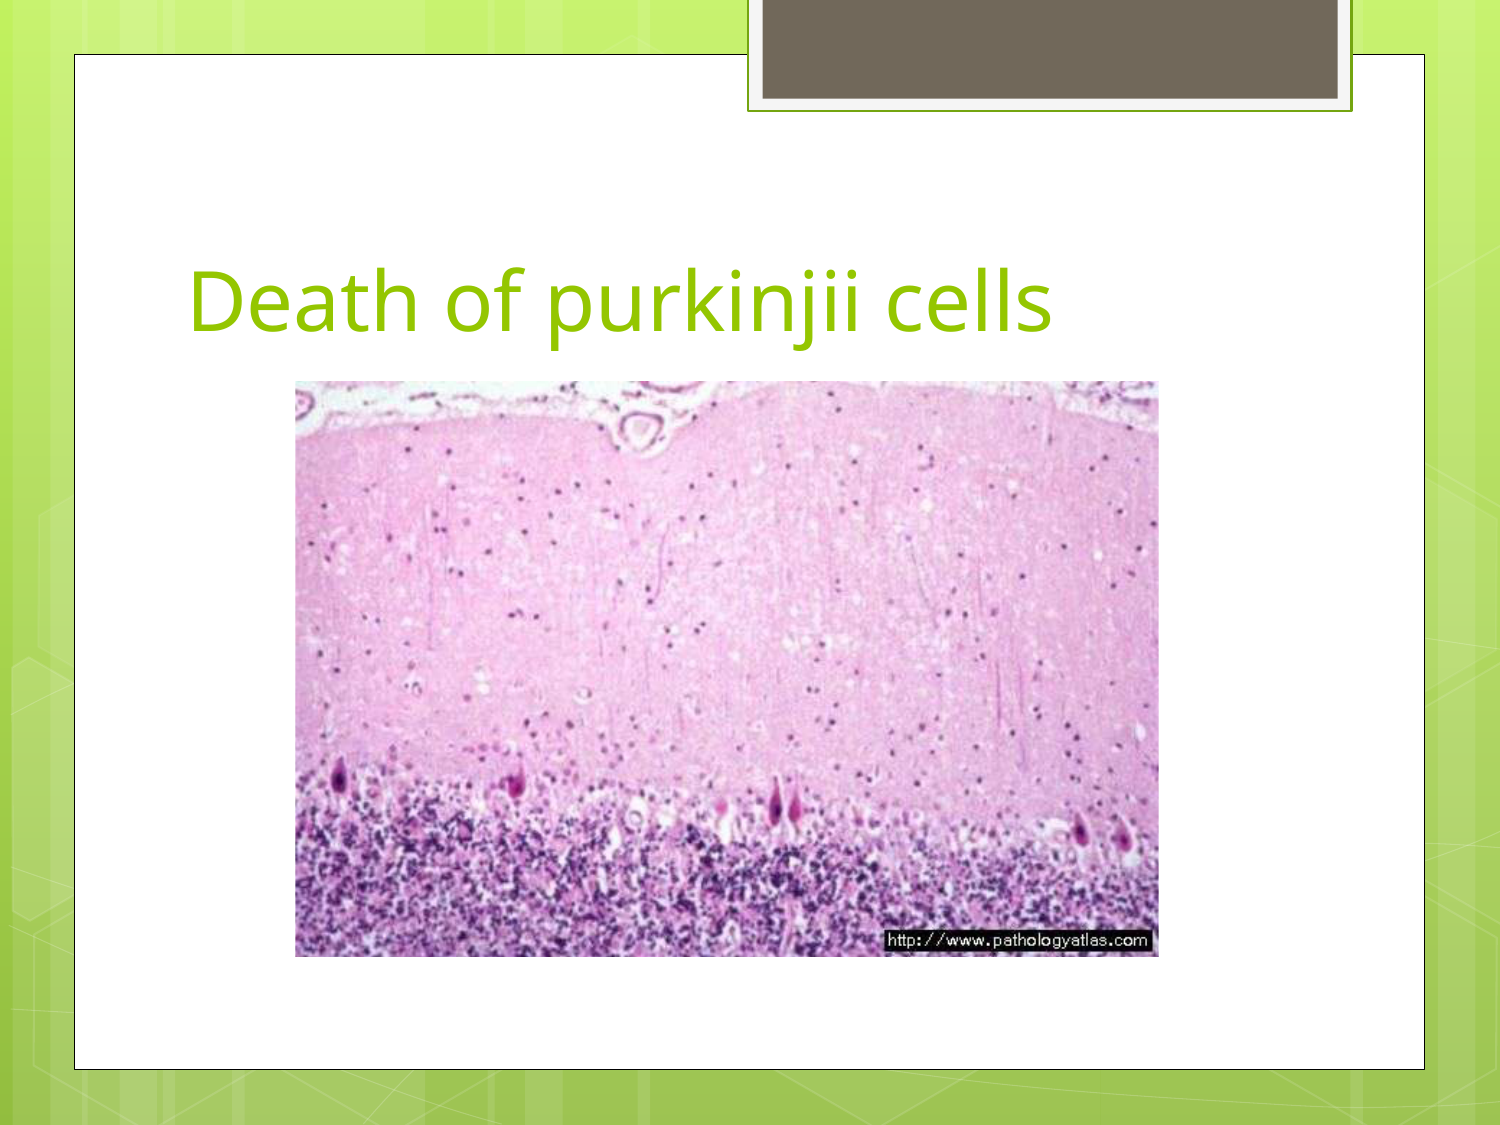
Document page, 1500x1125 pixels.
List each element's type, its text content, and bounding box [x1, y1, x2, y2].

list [295, 380, 1159, 957]
title Death of purkinjii cells [171, 168, 1324, 357]
